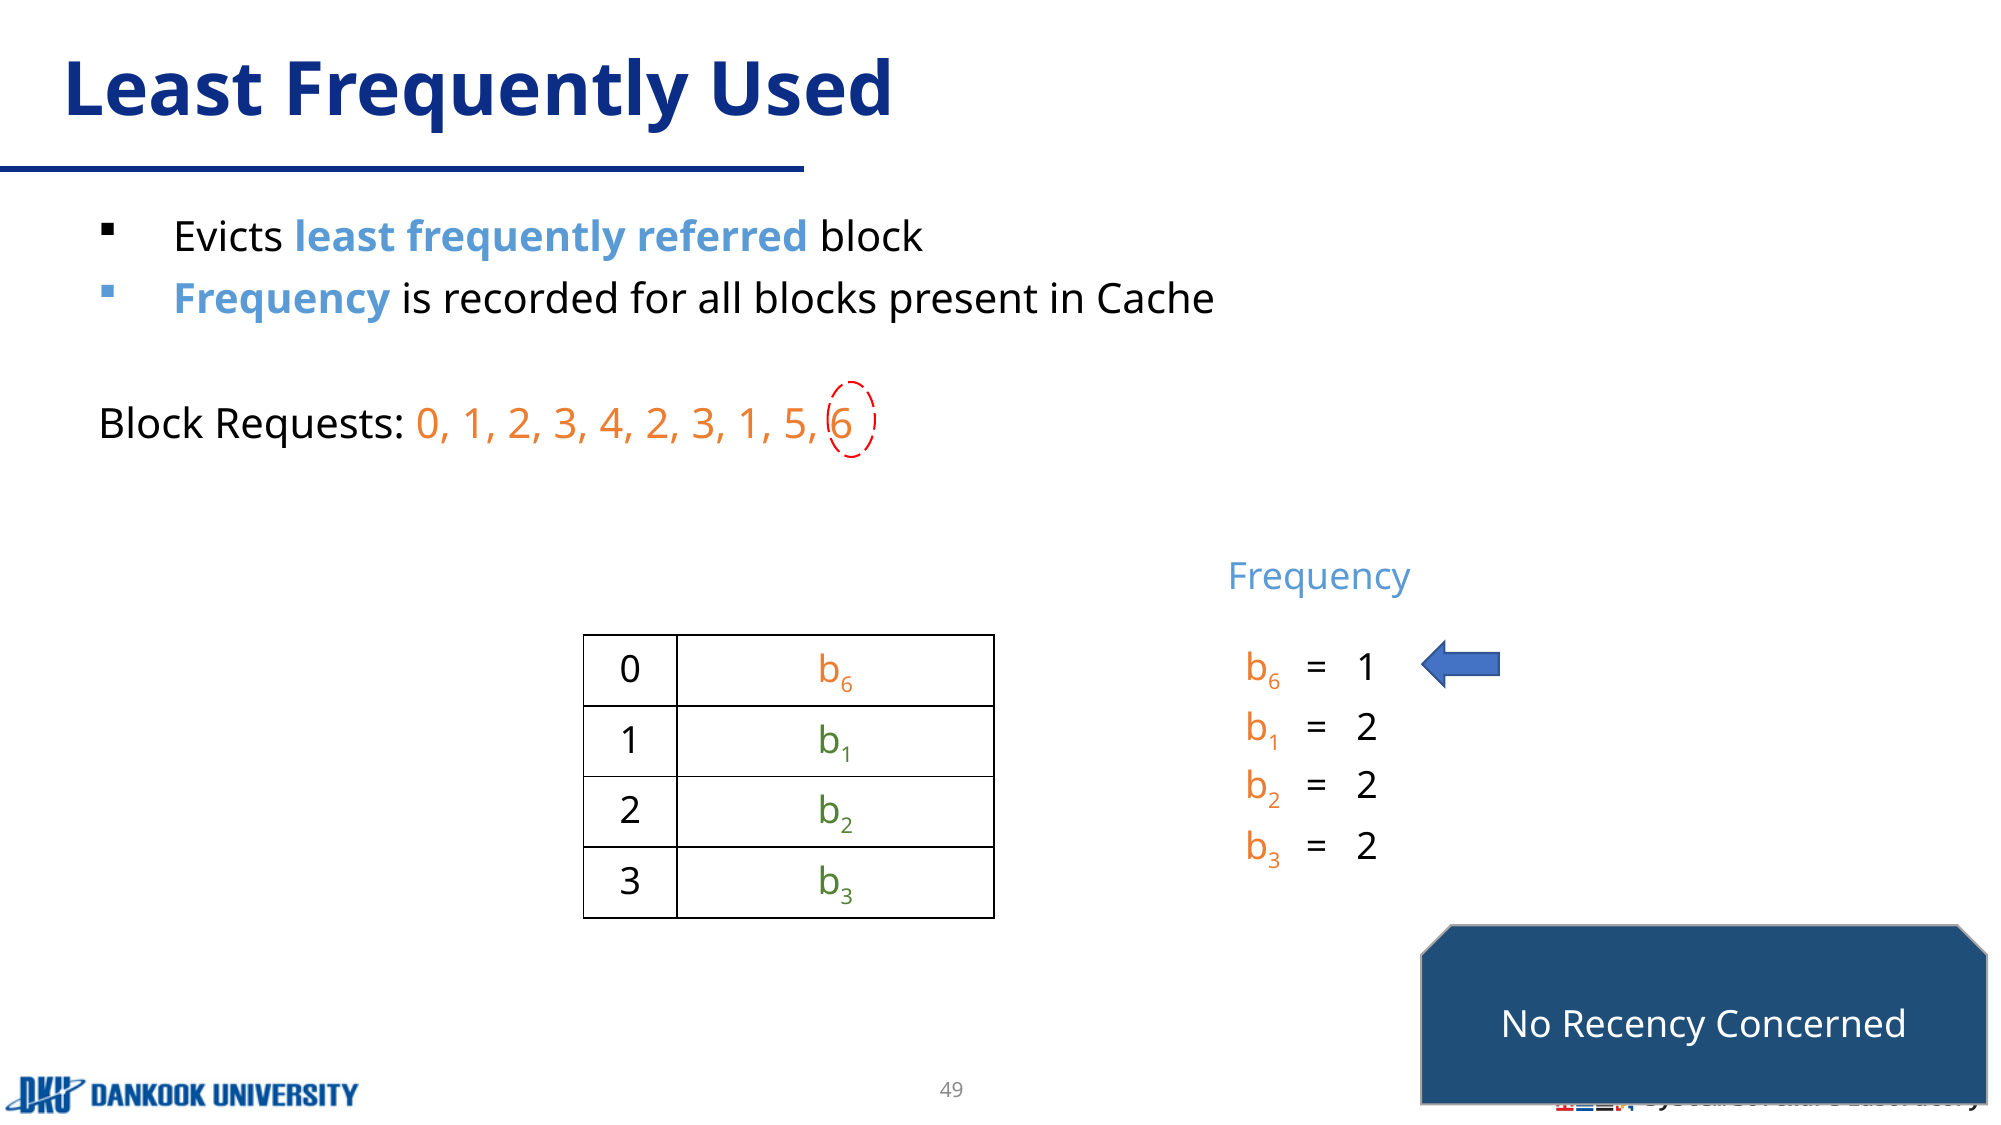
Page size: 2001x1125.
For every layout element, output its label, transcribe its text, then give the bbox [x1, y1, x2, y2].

table_cell 1 [584, 707, 676, 776]
table_cell b3 [678, 848, 993, 917]
text_box Frequency [1212, 544, 1426, 605]
table_cell b1 [678, 707, 993, 776]
text_box [1420, 639, 1500, 689]
picture [1548, 1064, 2001, 1125]
table_header 0 [584, 636, 676, 705]
slide_number 49 [726, 1067, 1177, 1116]
text_box No Recency Concerned [1420, 924, 1989, 1106]
table_cell 3 [584, 848, 676, 917]
text_box b1 = 2 [1230, 695, 1393, 754]
text_box b2 = 2 [1230, 754, 1393, 814]
list Evicts least frequently referred block Frequency is recorded for all blocks present in Cache Block Requests: 0, 1, 2, 3, 4, 2, 3, 1, 5, 6 [83, 201, 1905, 473]
text_box [826, 380, 876, 459]
title Least Frequently Used [47, 36, 1423, 148]
table_cell b2 [678, 777, 993, 846]
text_box b3 = 2 [1230, 814, 1393, 881]
text_box b6 = 1 [1230, 635, 1393, 695]
table_header b6 [678, 636, 993, 705]
table_cell 2 [584, 777, 676, 846]
picture [5, 1076, 359, 1114]
